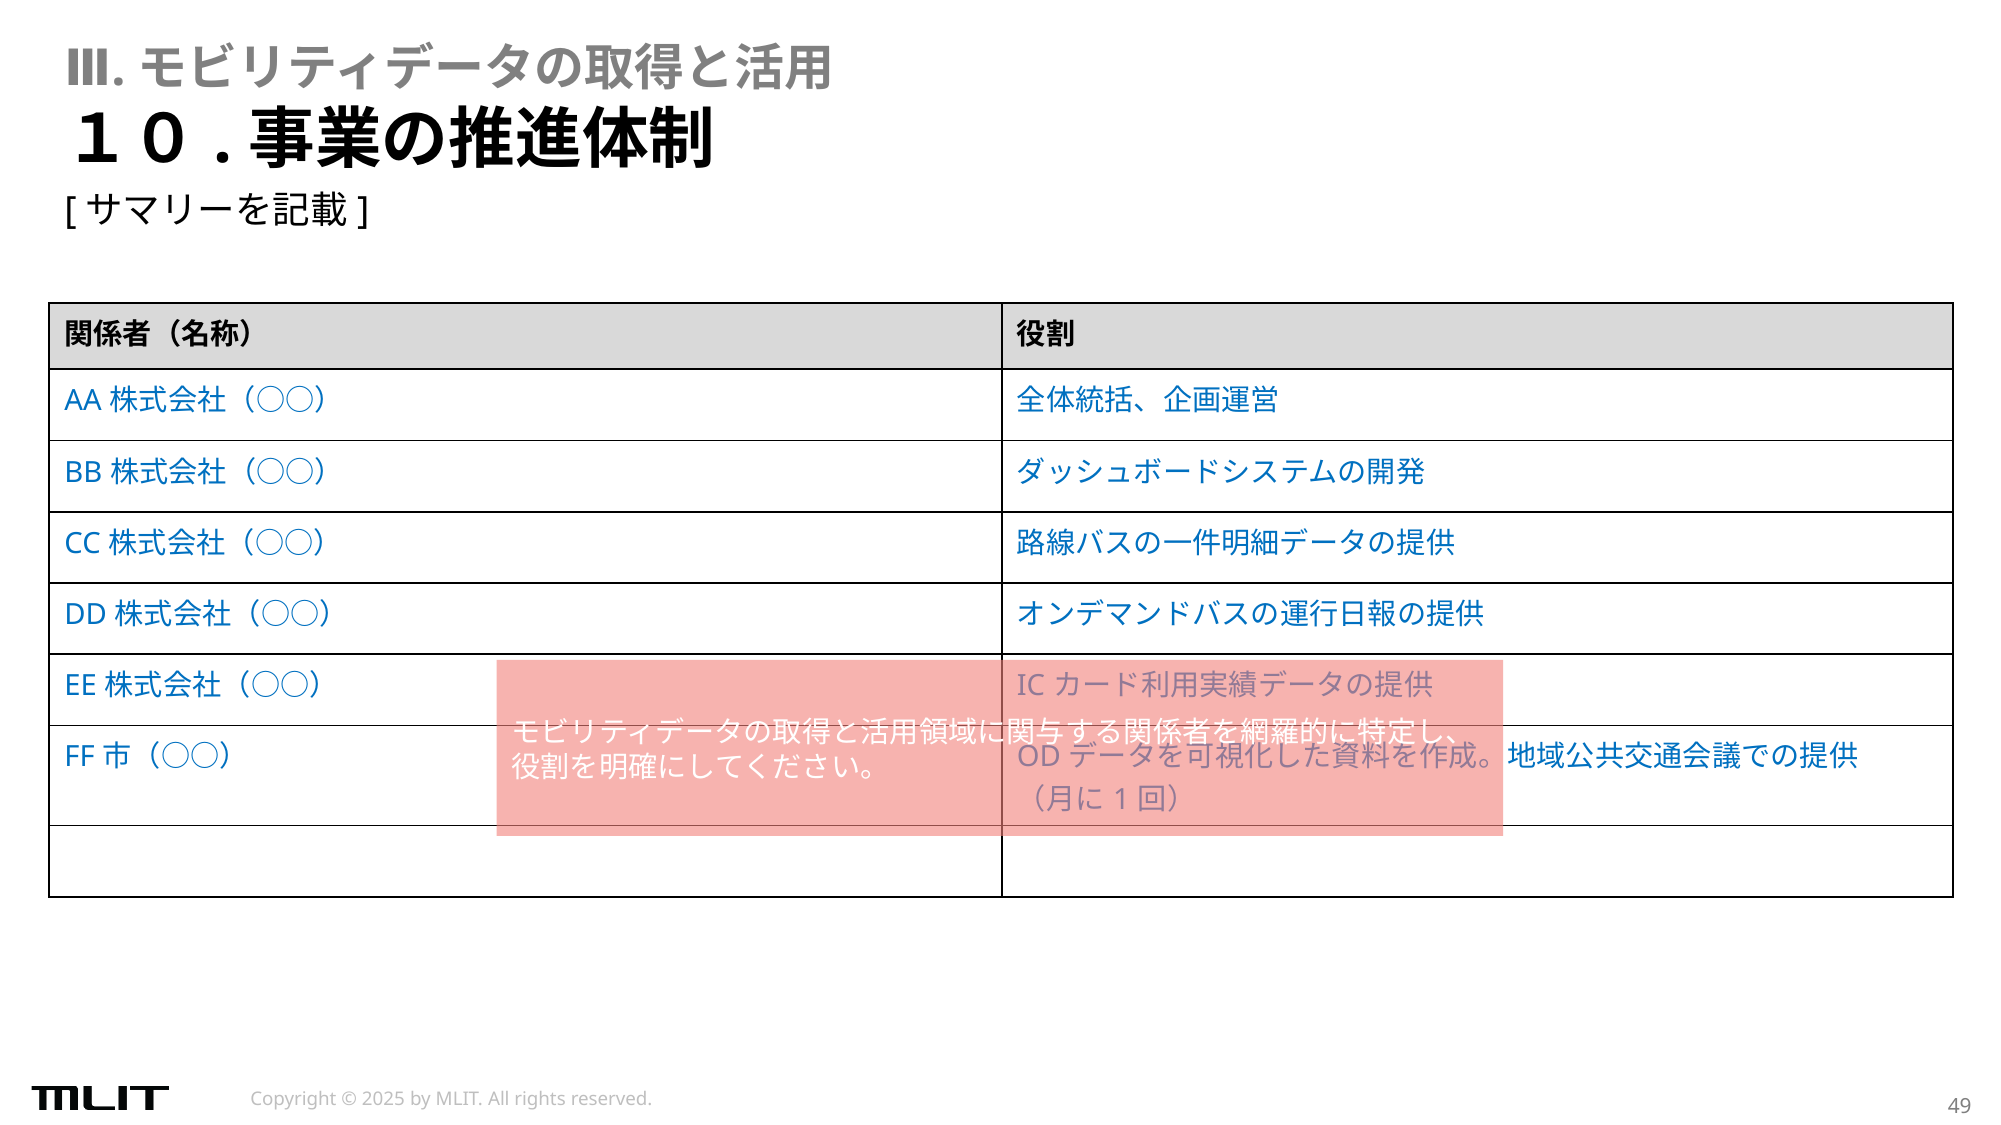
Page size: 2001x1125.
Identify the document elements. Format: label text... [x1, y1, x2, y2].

table_cell CC株式会社（○○） [50, 513, 1001, 582]
table_cell BB株式会社（○○） [50, 441, 1001, 511]
text_box モビリティデータの取得と活用領域に関与する関係者を網羅的に特定し、役割を明確にしてください。​ [496, 659, 1504, 836]
table_cell ODデータを可視化した資料を作成。地域公共交通会議での提供 （月に1回） [1504, 726, 1952, 825]
table_header 関係者（名称） [50, 304, 1001, 368]
table_cell DD株式会社（○○） [50, 584, 1001, 653]
table_cell 全体統括、企画運営 [1003, 370, 1952, 440]
table_cell オンデマンドバスの運行日報の提供 [1003, 584, 1952, 653]
table_cell ダッシュボードシステムの開発 [1003, 441, 1952, 511]
table_cell EE株式会社（○○） [50, 655, 1001, 725]
title １０.事業の推進体制 [49, 107, 1916, 179]
table_cell [1003, 826, 1952, 896]
list Ⅲ.モビリティデータの取得と活用 [49, 35, 1916, 104]
table_header 役割 [1003, 304, 1952, 368]
list [サマリーを記載] [49, 186, 1916, 240]
picture [31, 1086, 169, 1110]
table_cell [50, 826, 1001, 896]
table_cell FF市（○○） [50, 726, 496, 825]
table_cell AA株式会社（○○） [50, 370, 1001, 440]
table_cell 路線バスの一件明細データの提供 [1003, 513, 1952, 582]
table_cell ICカード利用実績データの提供 [1003, 655, 1952, 725]
